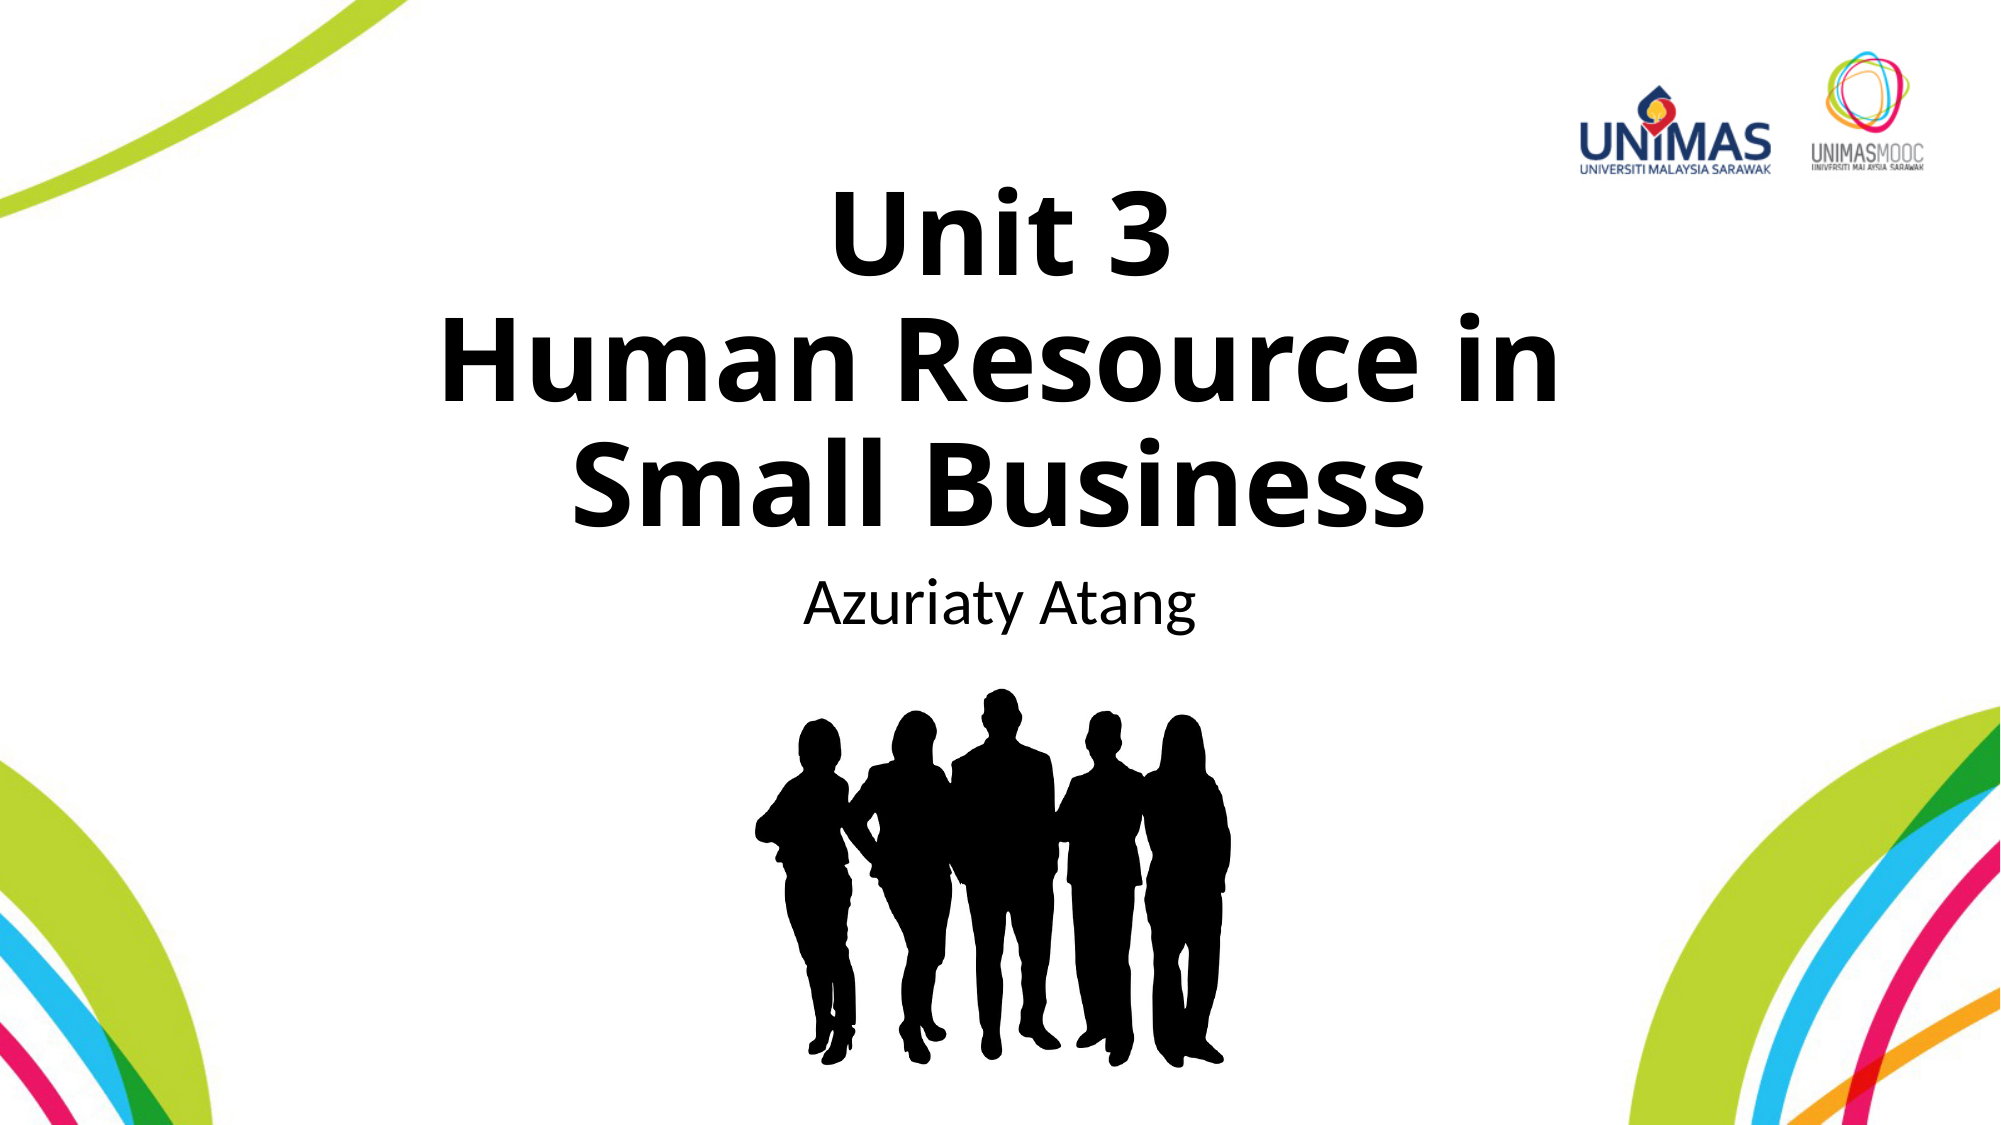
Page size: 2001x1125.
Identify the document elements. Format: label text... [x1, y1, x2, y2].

subtitle Azuriaty Atang [249, 559, 1750, 831]
title Unit 3 Human Resource in Small Business [249, 167, 1750, 559]
picture [0, 0, 2001, 1125]
